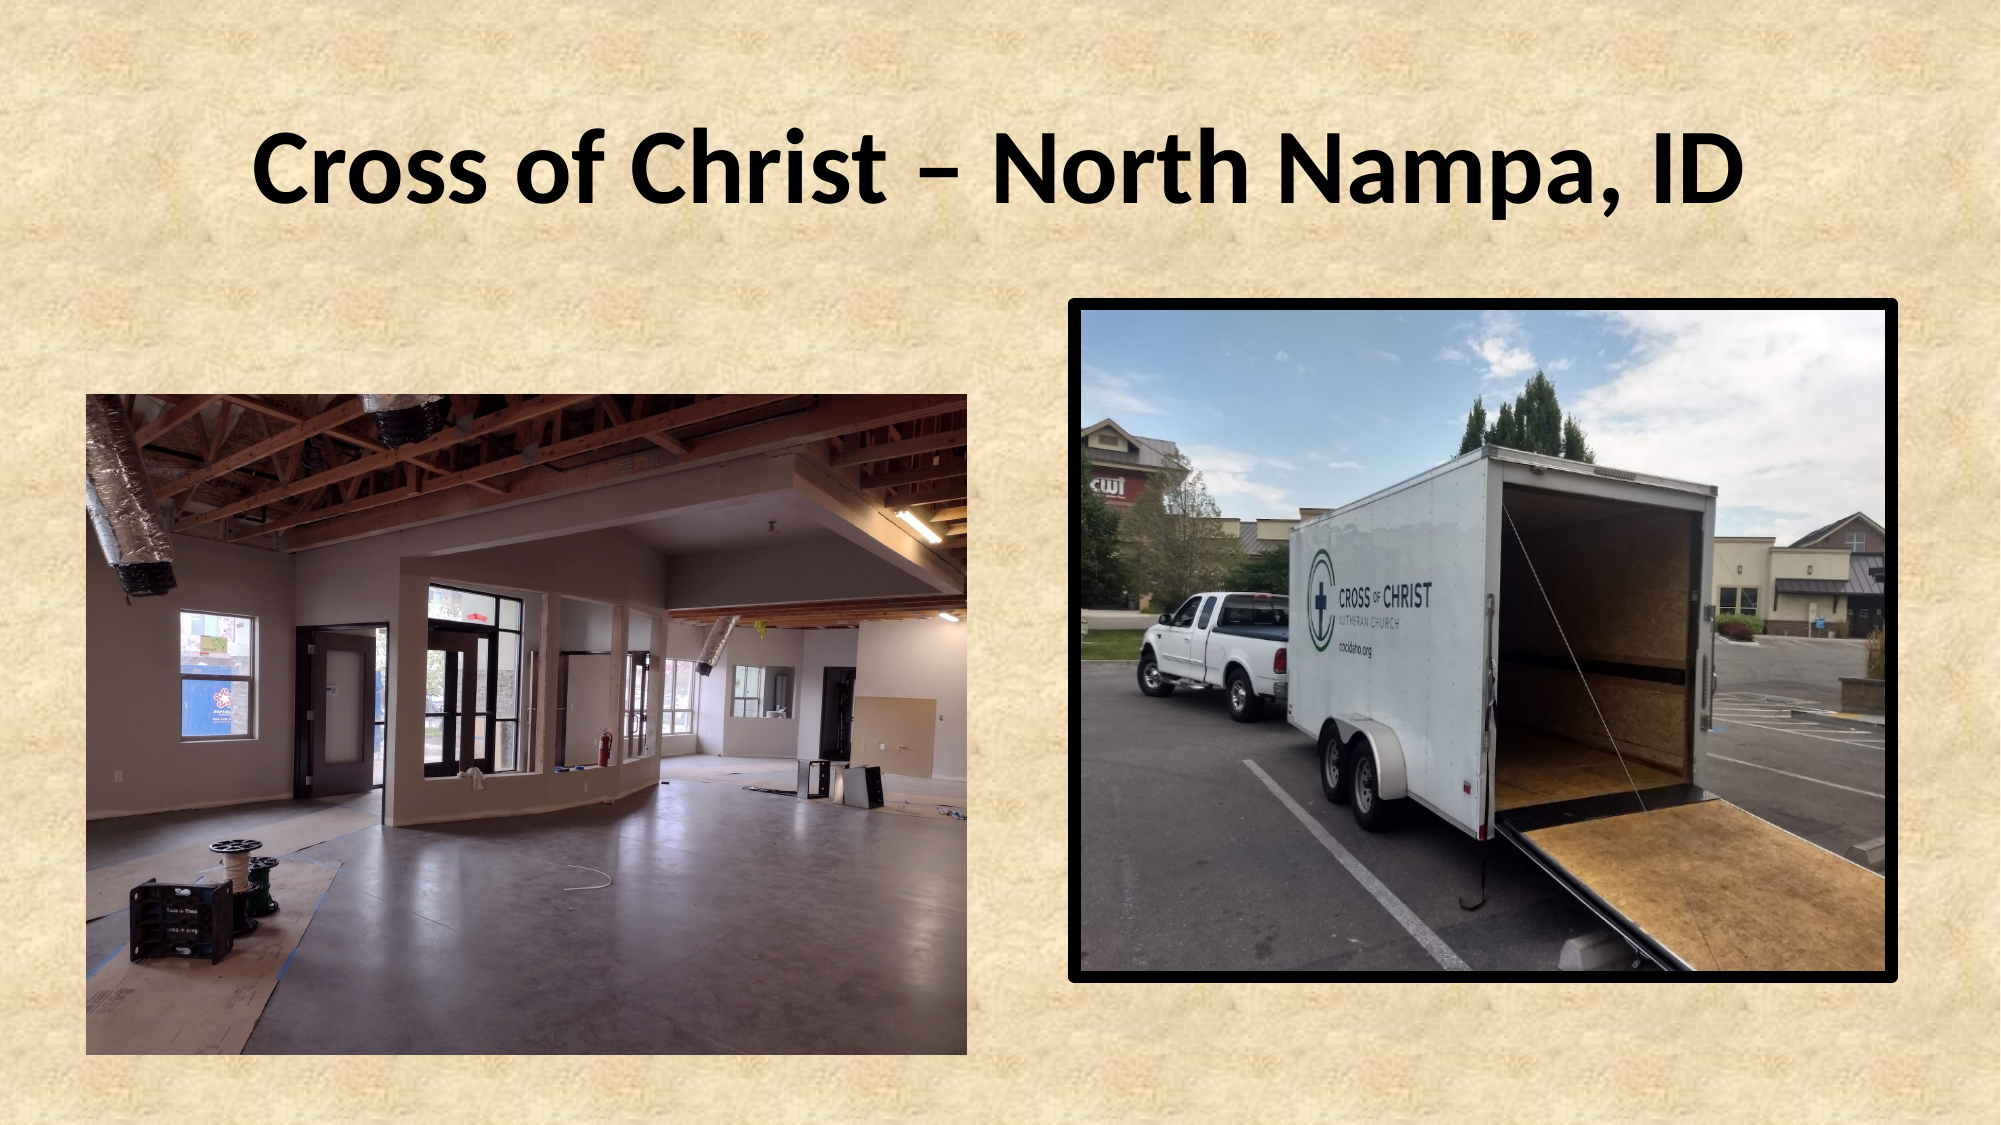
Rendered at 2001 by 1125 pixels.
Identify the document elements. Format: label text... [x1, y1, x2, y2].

title Cross of Christ – North Nampa, ID [137, 59, 1863, 278]
picture [0, 0, 2001, 1125]
